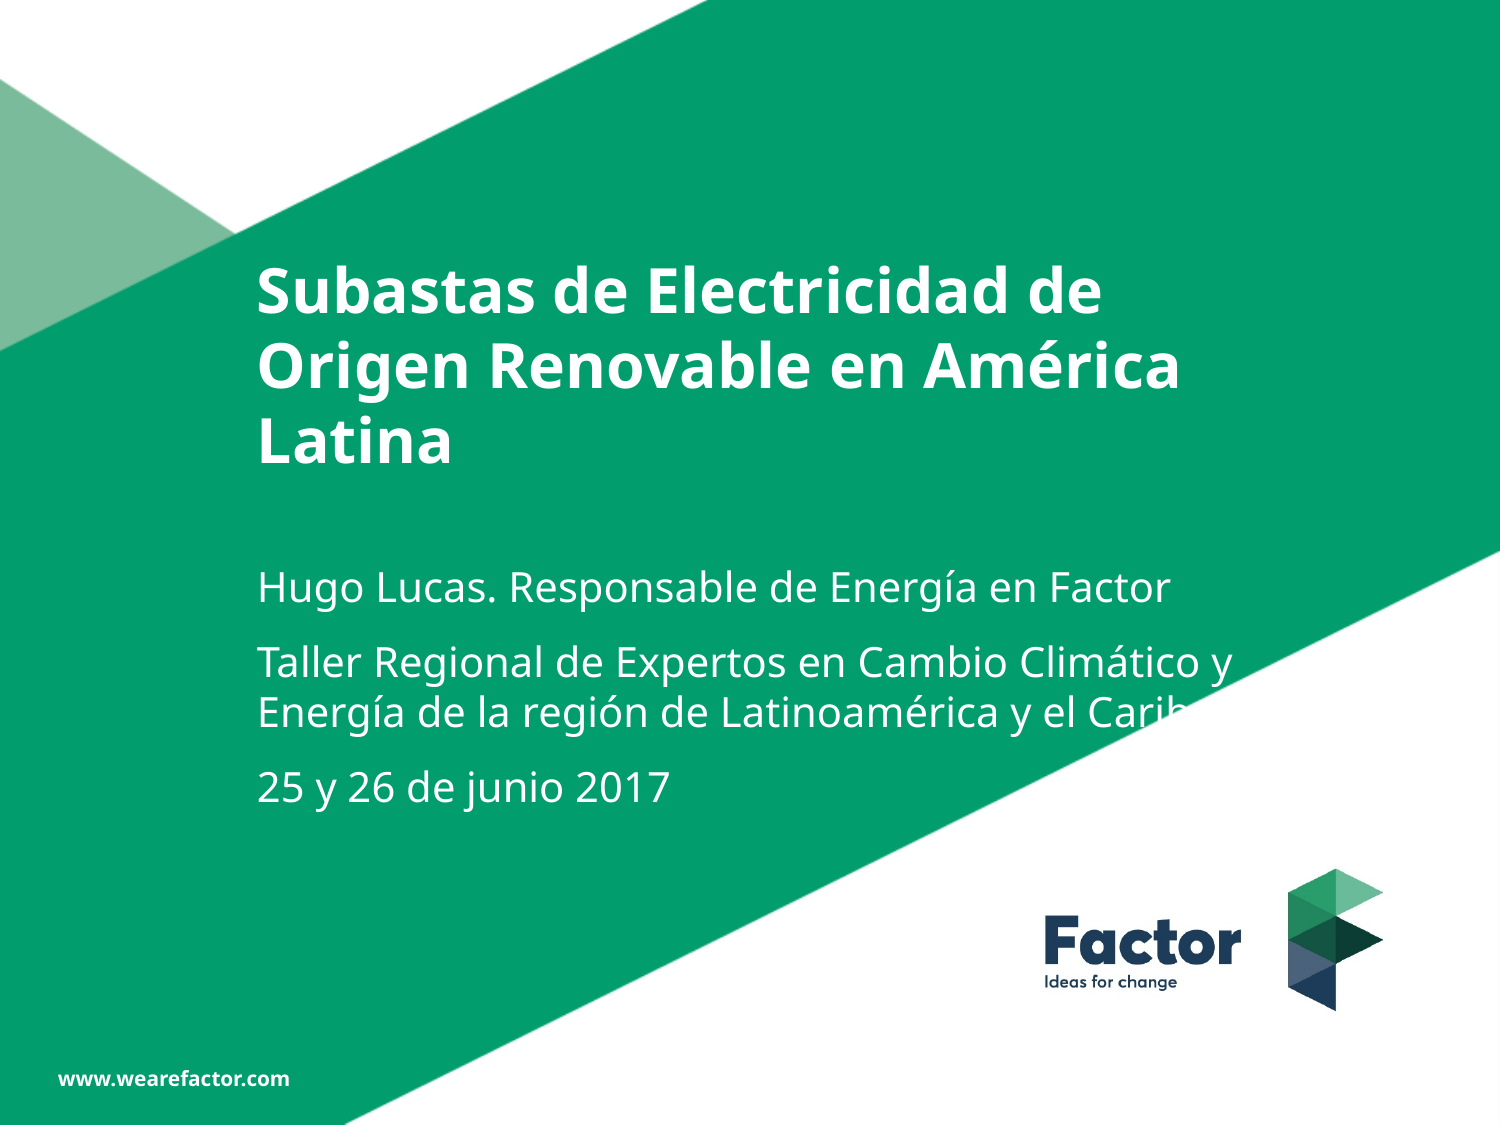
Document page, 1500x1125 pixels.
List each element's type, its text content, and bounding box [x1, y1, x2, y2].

picture [0, 0, 1500, 1125]
text_box Subastas de Electricidad de Origen Renovable en América Latina Hugo Lucas. Responsable de Energía en Factor Taller Regional de Expertos en Cambio Climático y Energía de la región de Latinoamérica y el Caribe 25 y 26 de junio 2017 [242, 243, 1294, 819]
text_box www.wearefactor.com [0, 1058, 349, 1099]
